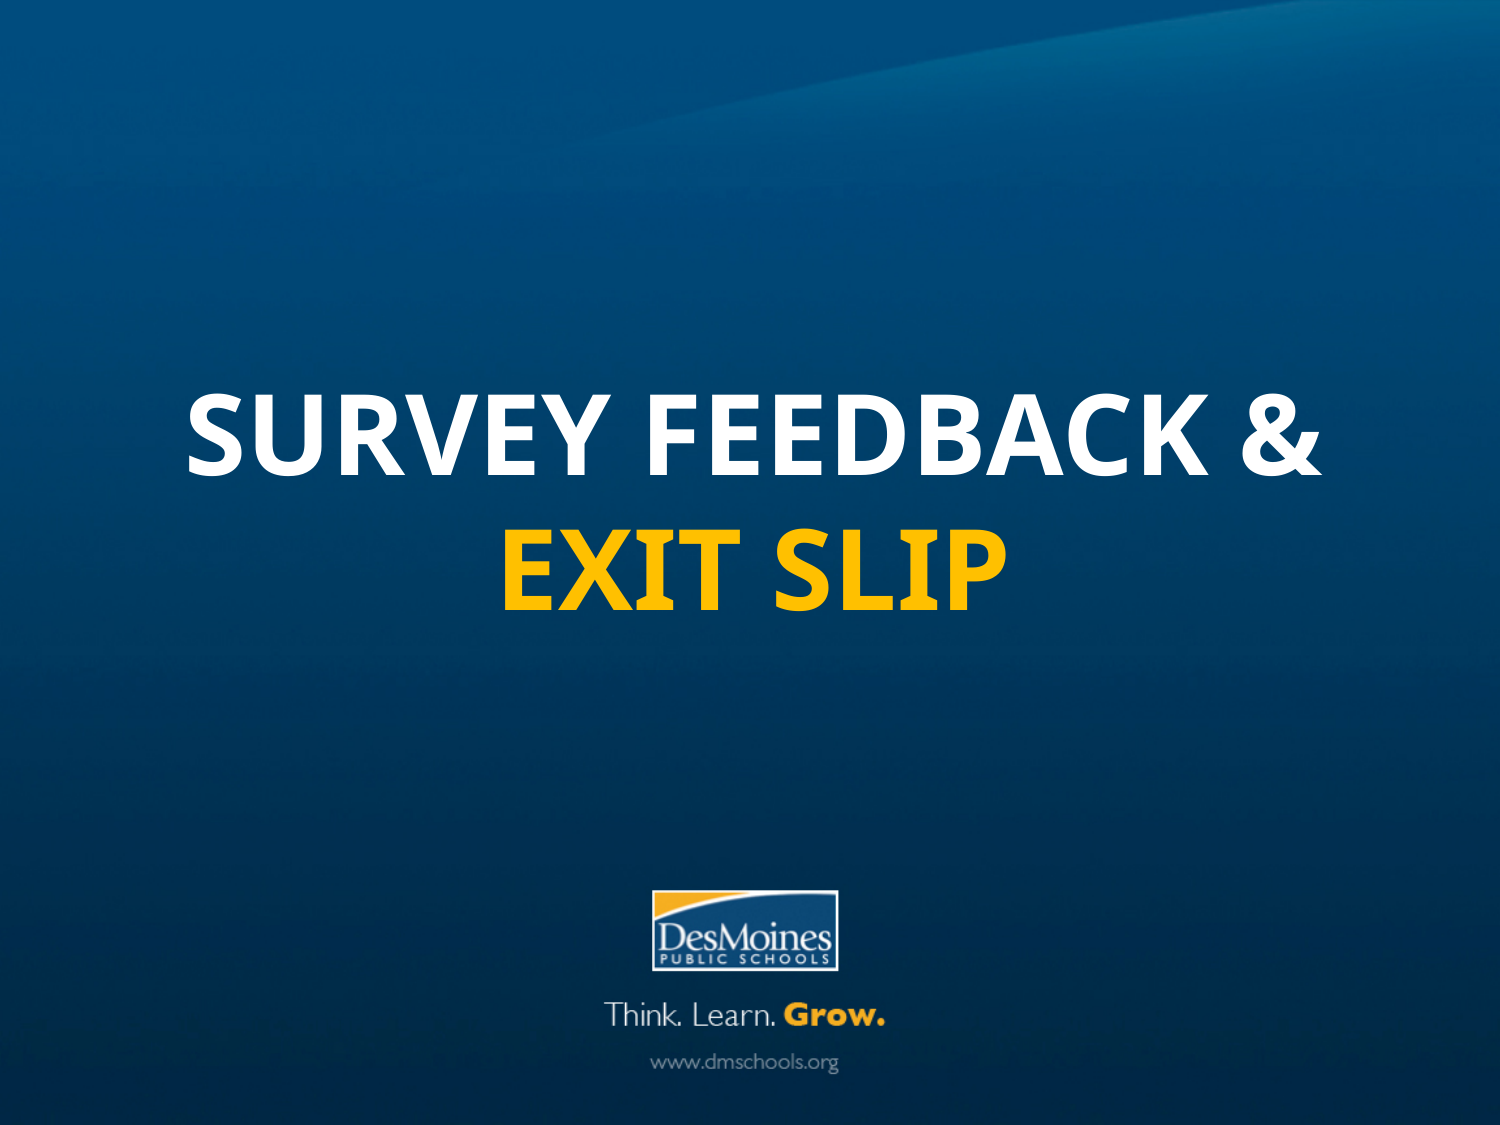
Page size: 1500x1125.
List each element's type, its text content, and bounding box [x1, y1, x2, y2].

title Survey Feedback & Exit Slip [39, 355, 1469, 480]
picture [0, 0, 1500, 1125]
